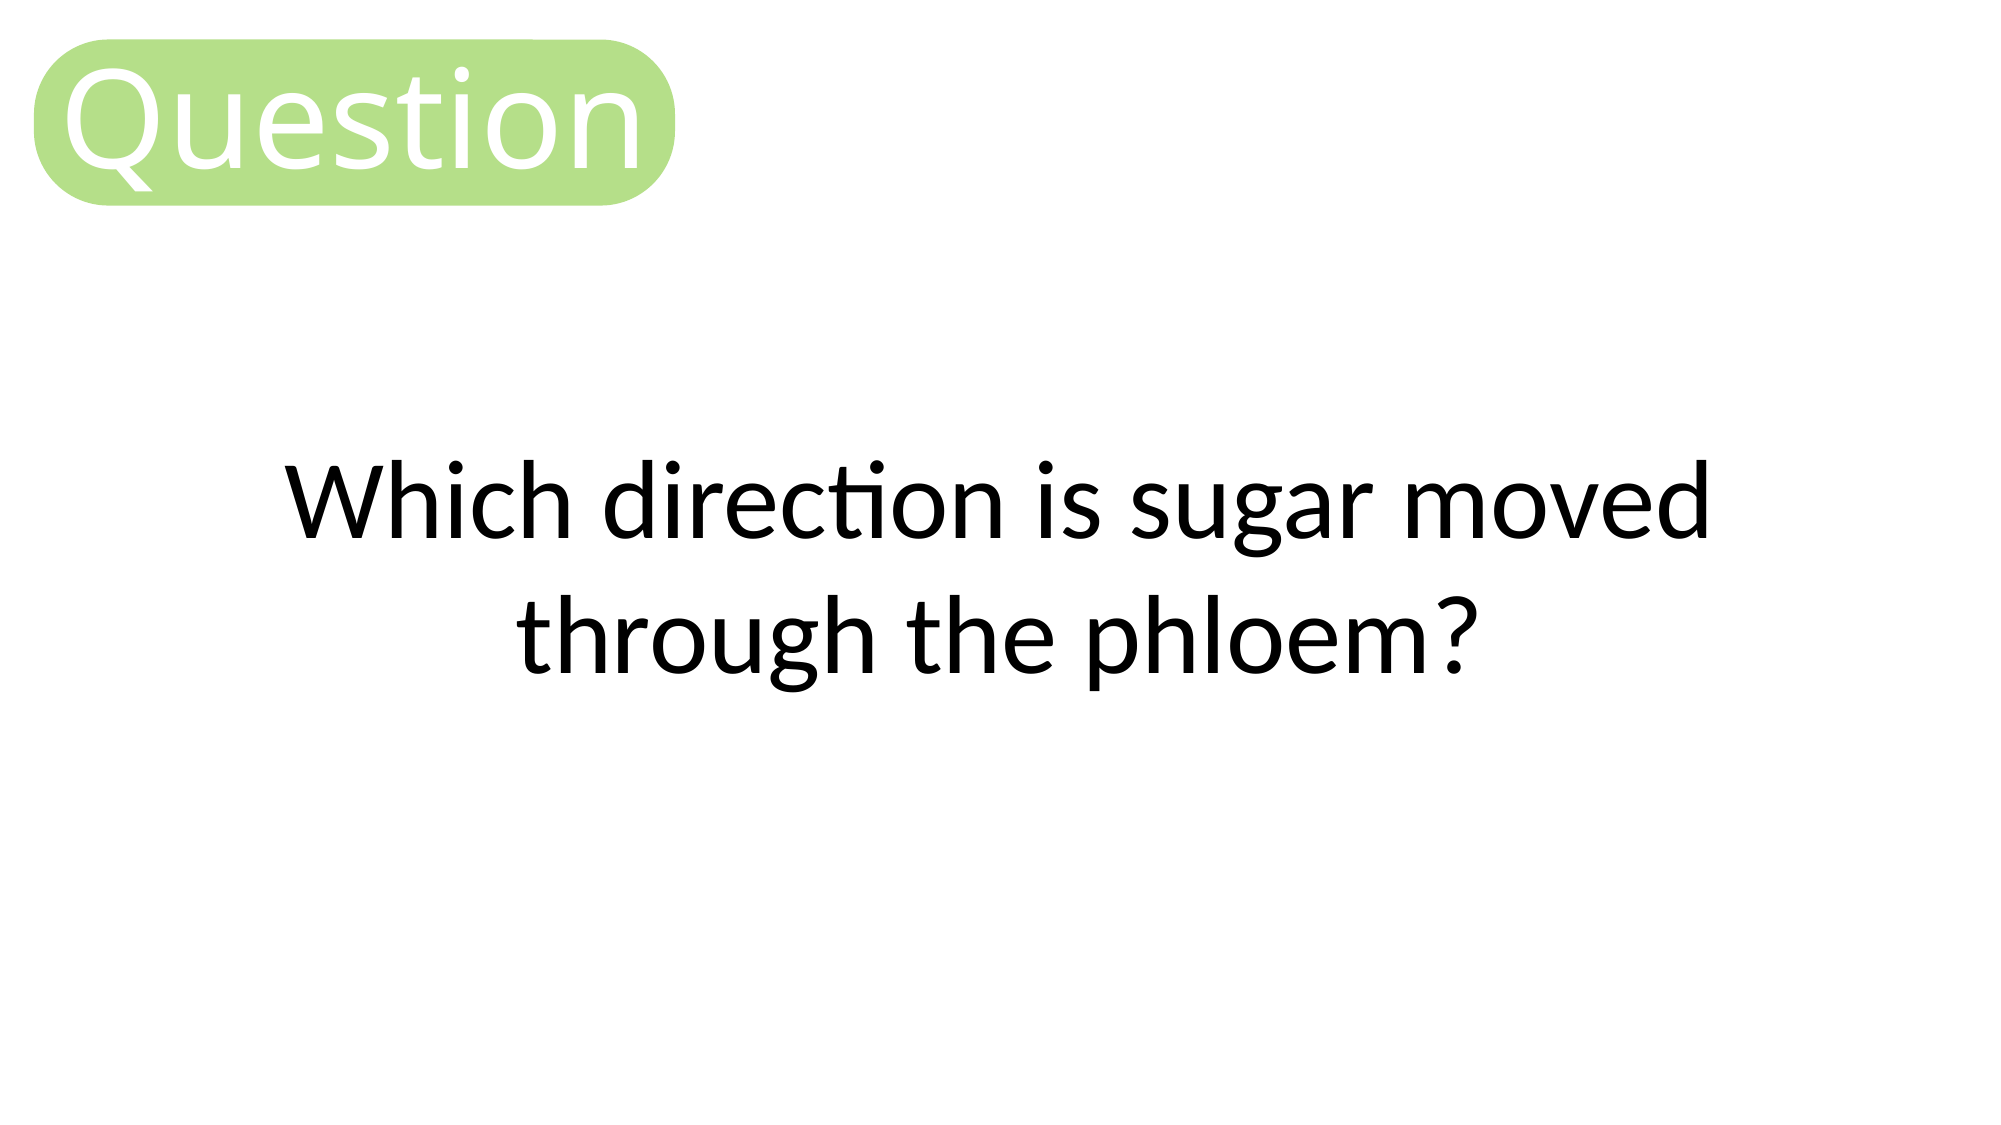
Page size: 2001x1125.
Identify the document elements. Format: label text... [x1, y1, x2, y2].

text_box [17, 23, 692, 206]
text_box Which direction is sugar moved through the phloem? [123, 418, 1877, 704]
